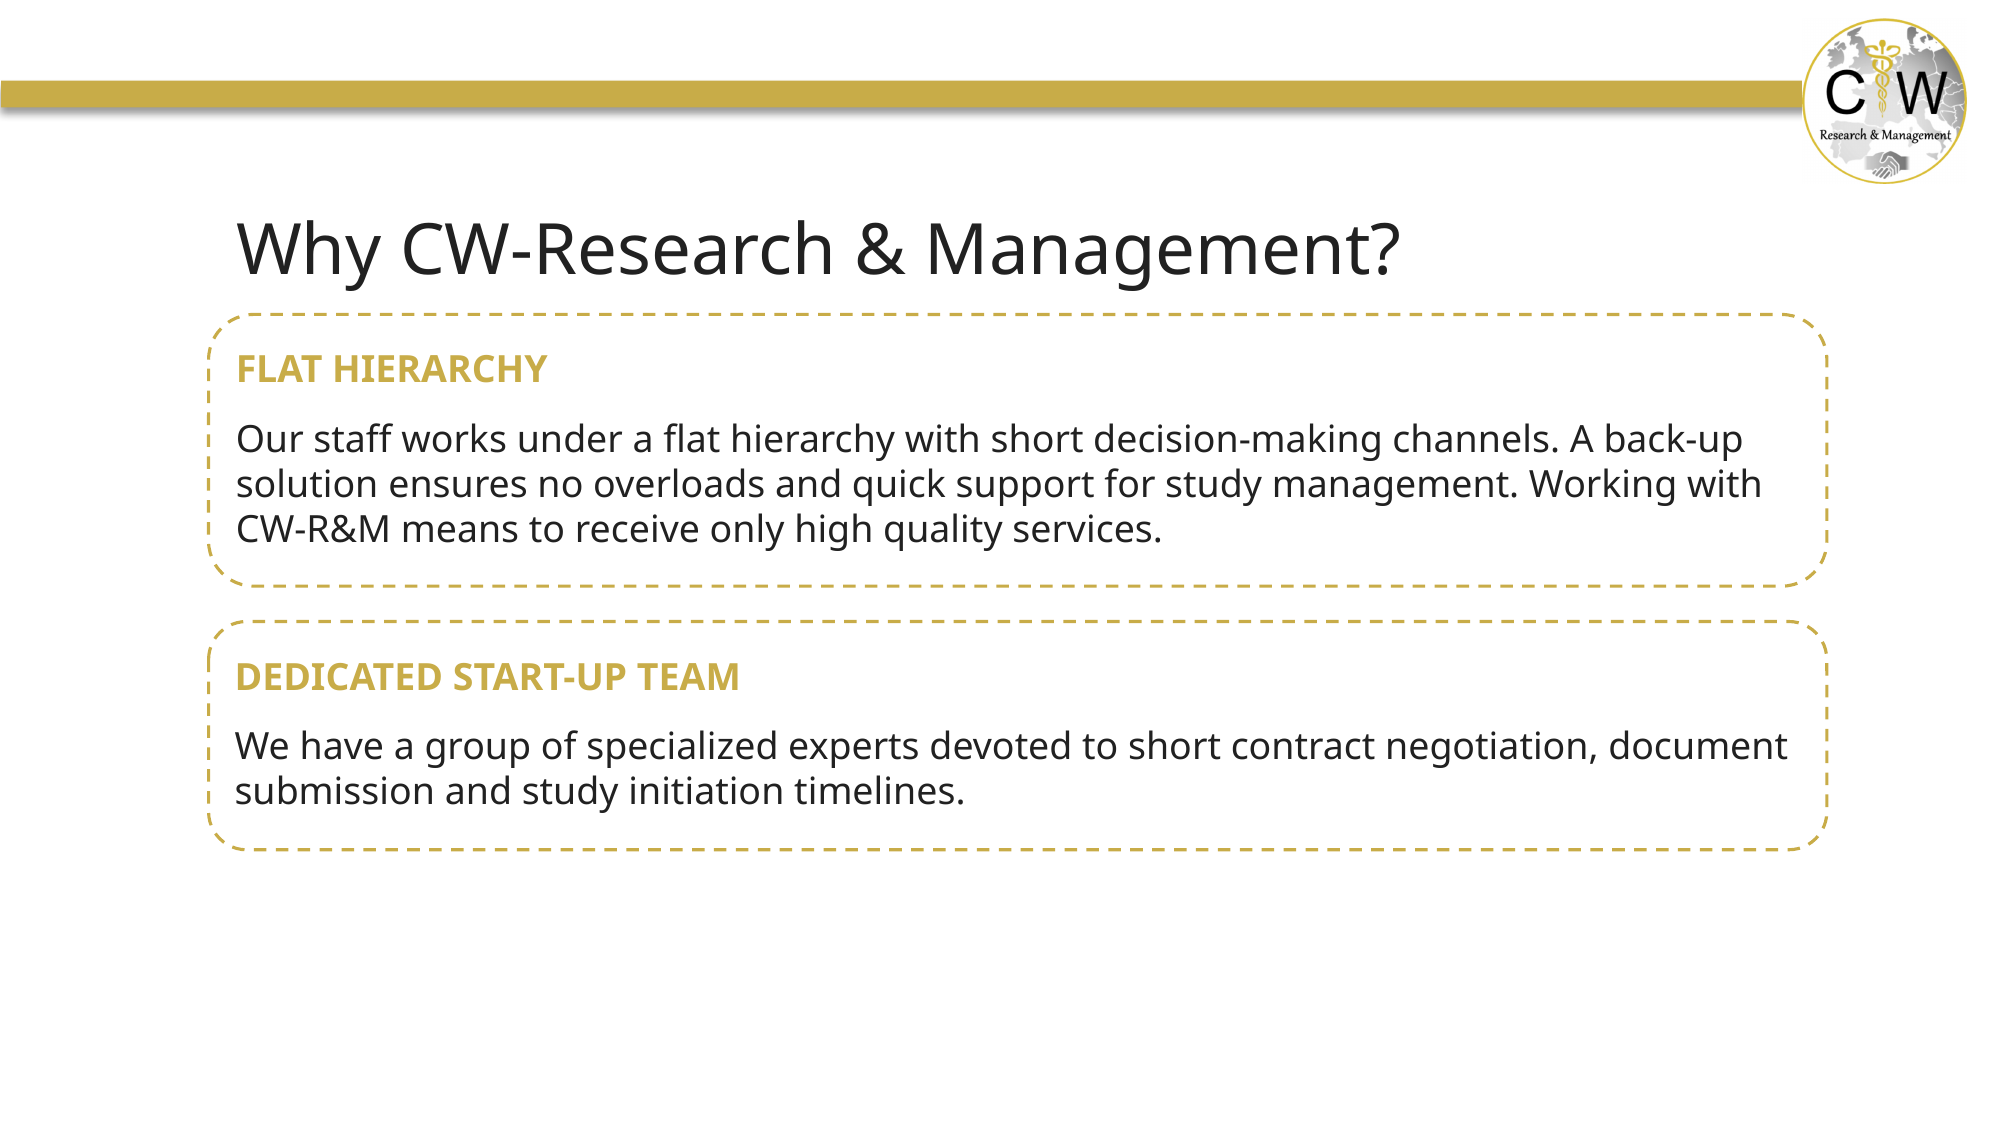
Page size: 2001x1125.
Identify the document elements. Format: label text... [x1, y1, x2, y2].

text_box [207, 620, 1828, 851]
title Why CW-Research & Management? [221, 150, 1782, 326]
text_box [207, 313, 1828, 588]
picture [1802, 18, 1967, 184]
